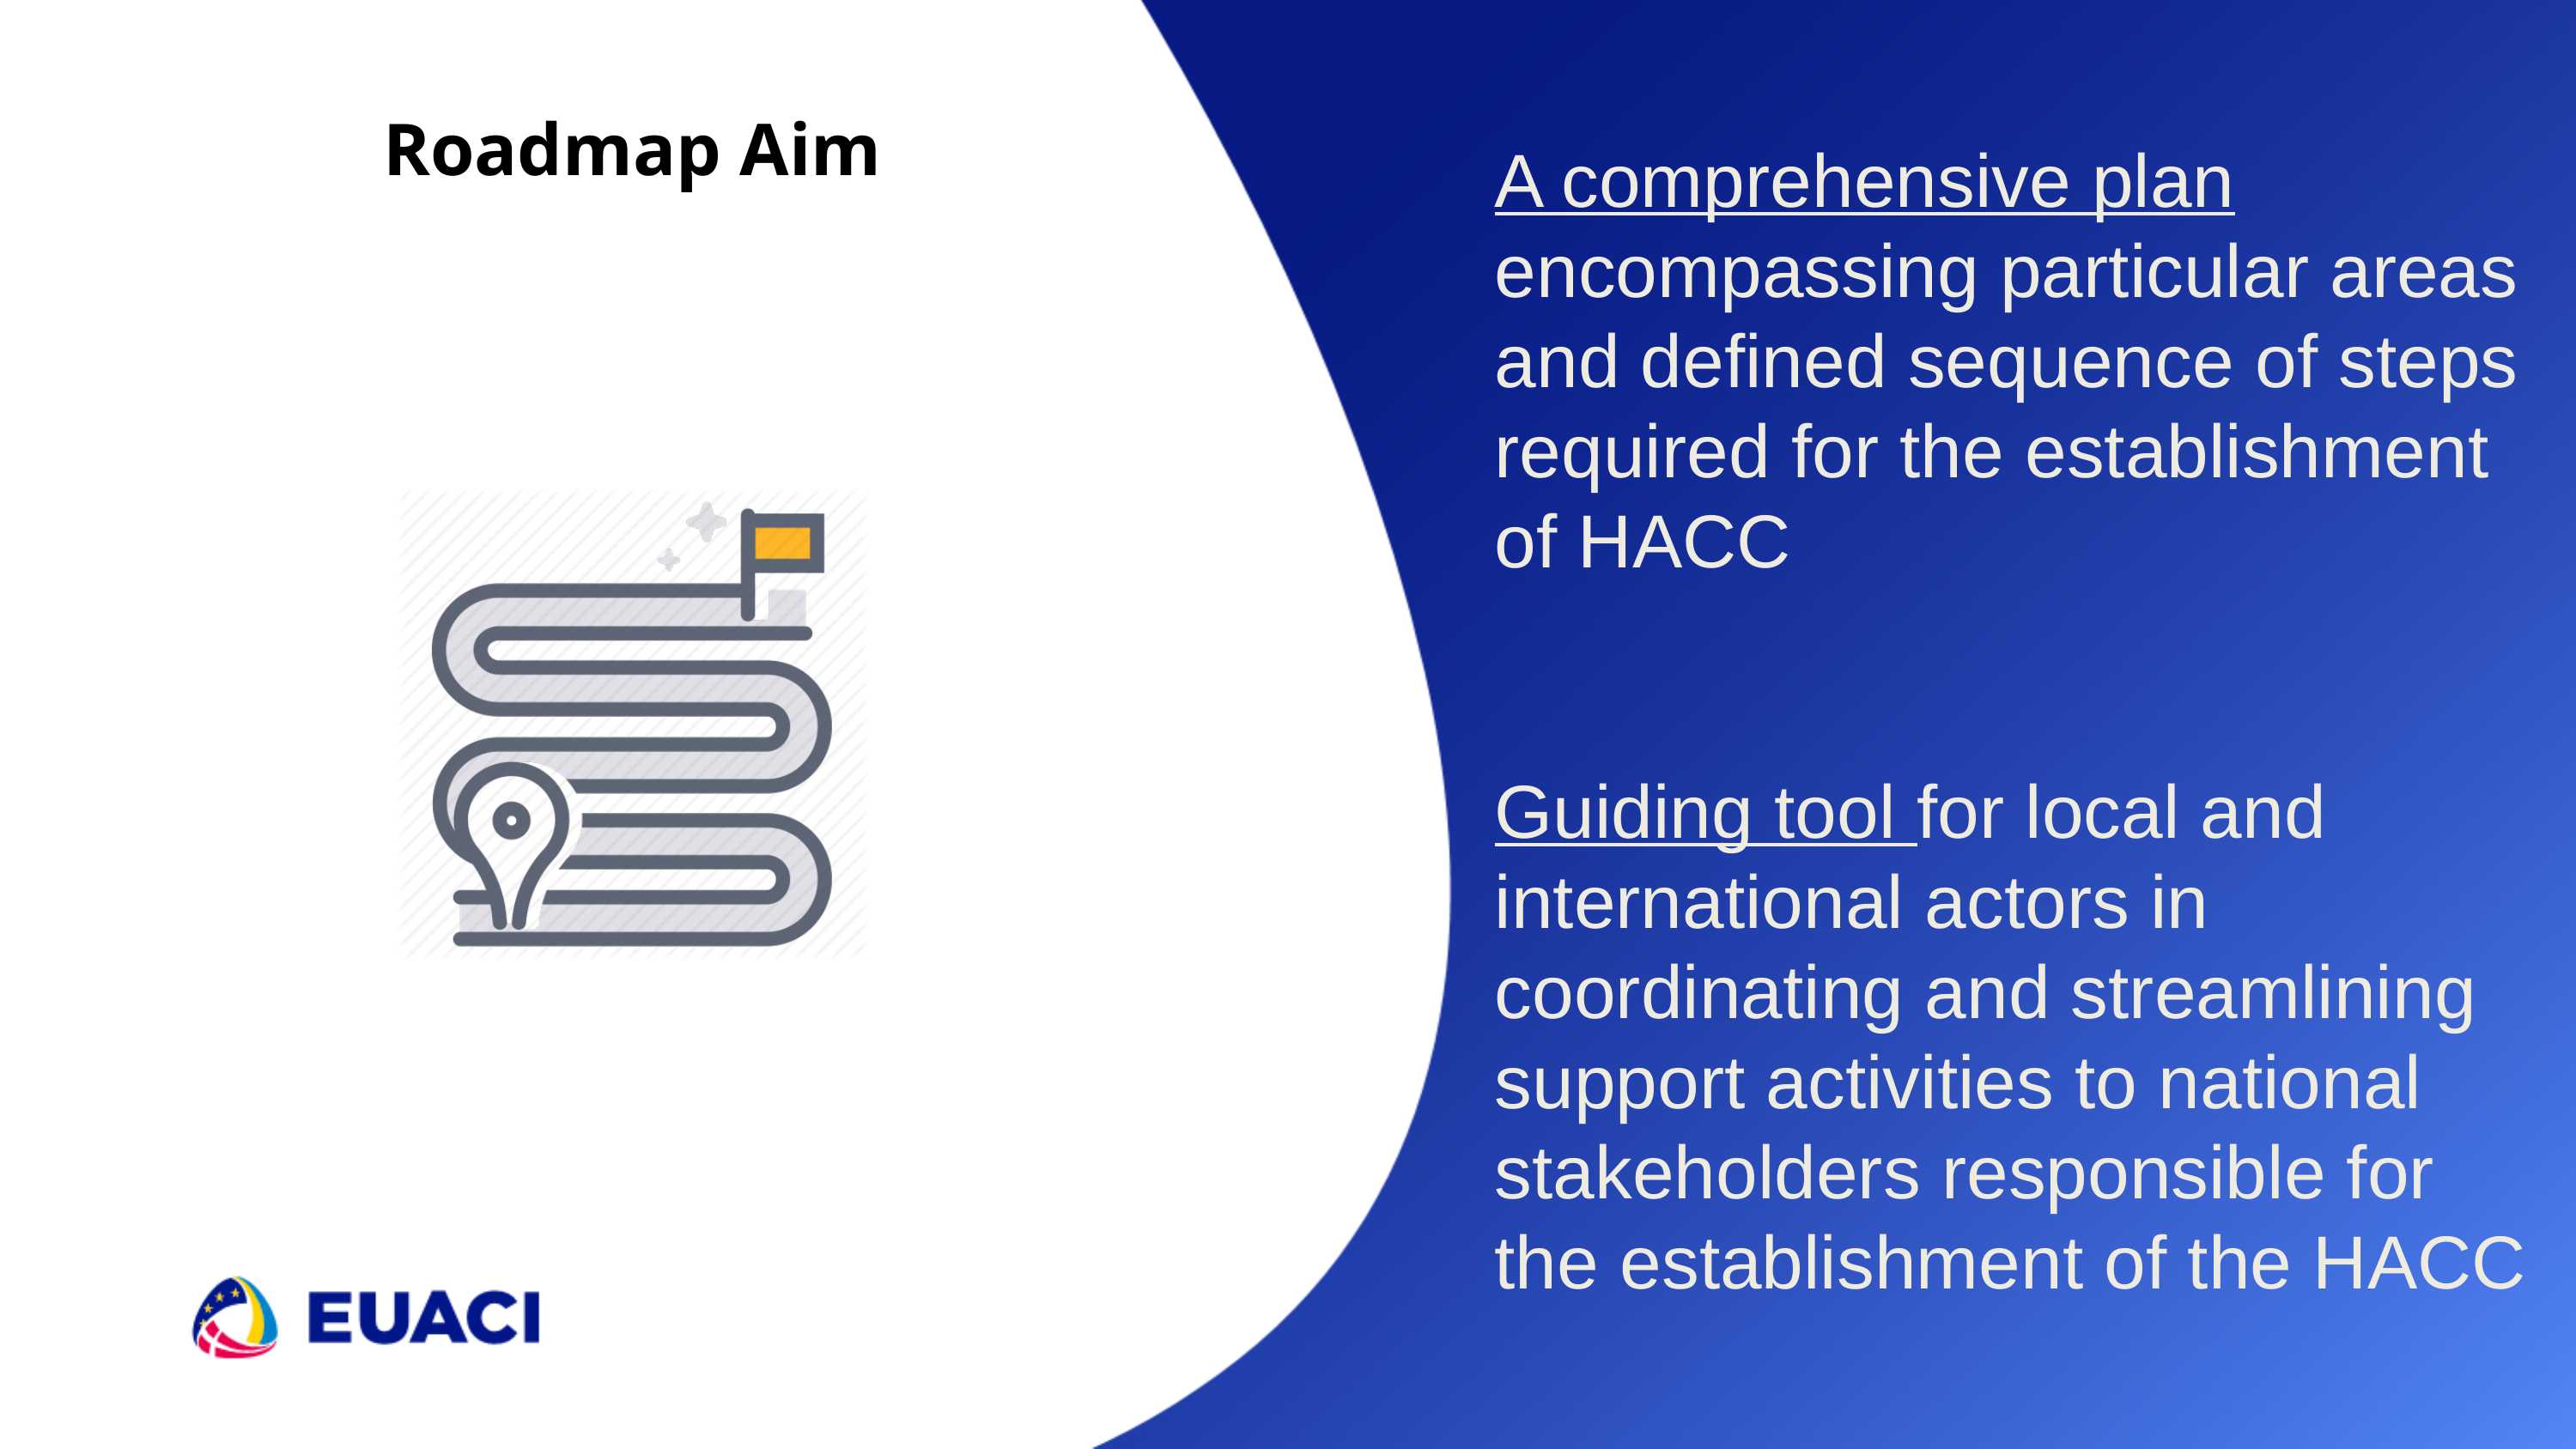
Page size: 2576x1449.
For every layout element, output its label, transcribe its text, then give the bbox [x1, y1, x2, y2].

title Roadmap Aim [0, 0, 1266, 305]
picture [0, 0, 2576, 1449]
text_box A comprehensive plan encompassing particular areas and defined sequence of steps required for the establishment of HACC Guiding tool for local and international actors in coordinating and streamlining support activities to national stakeholders responsible for the establishment of the HACC [1482, 125, 2559, 1311]
